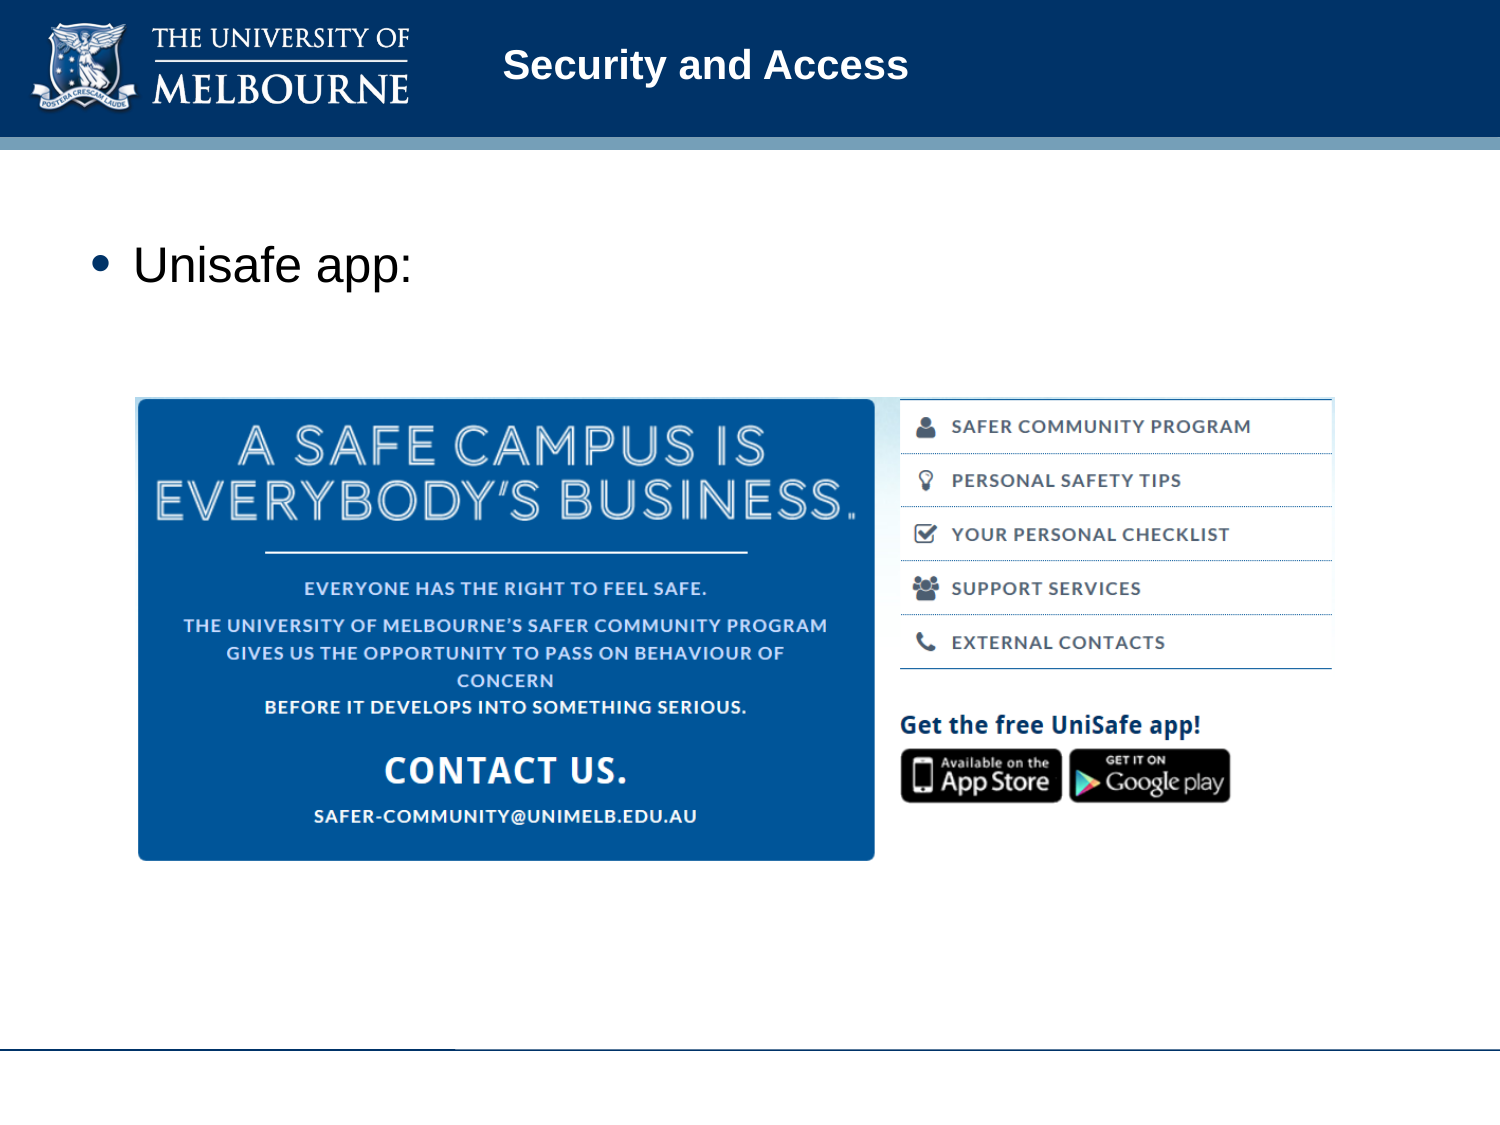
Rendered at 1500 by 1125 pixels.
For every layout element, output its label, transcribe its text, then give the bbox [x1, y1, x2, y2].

picture [24, 17, 413, 119]
list Unisafe app: [74, 224, 1426, 968]
title Security and Access [487, 0, 1476, 126]
picture [135, 396, 1335, 863]
